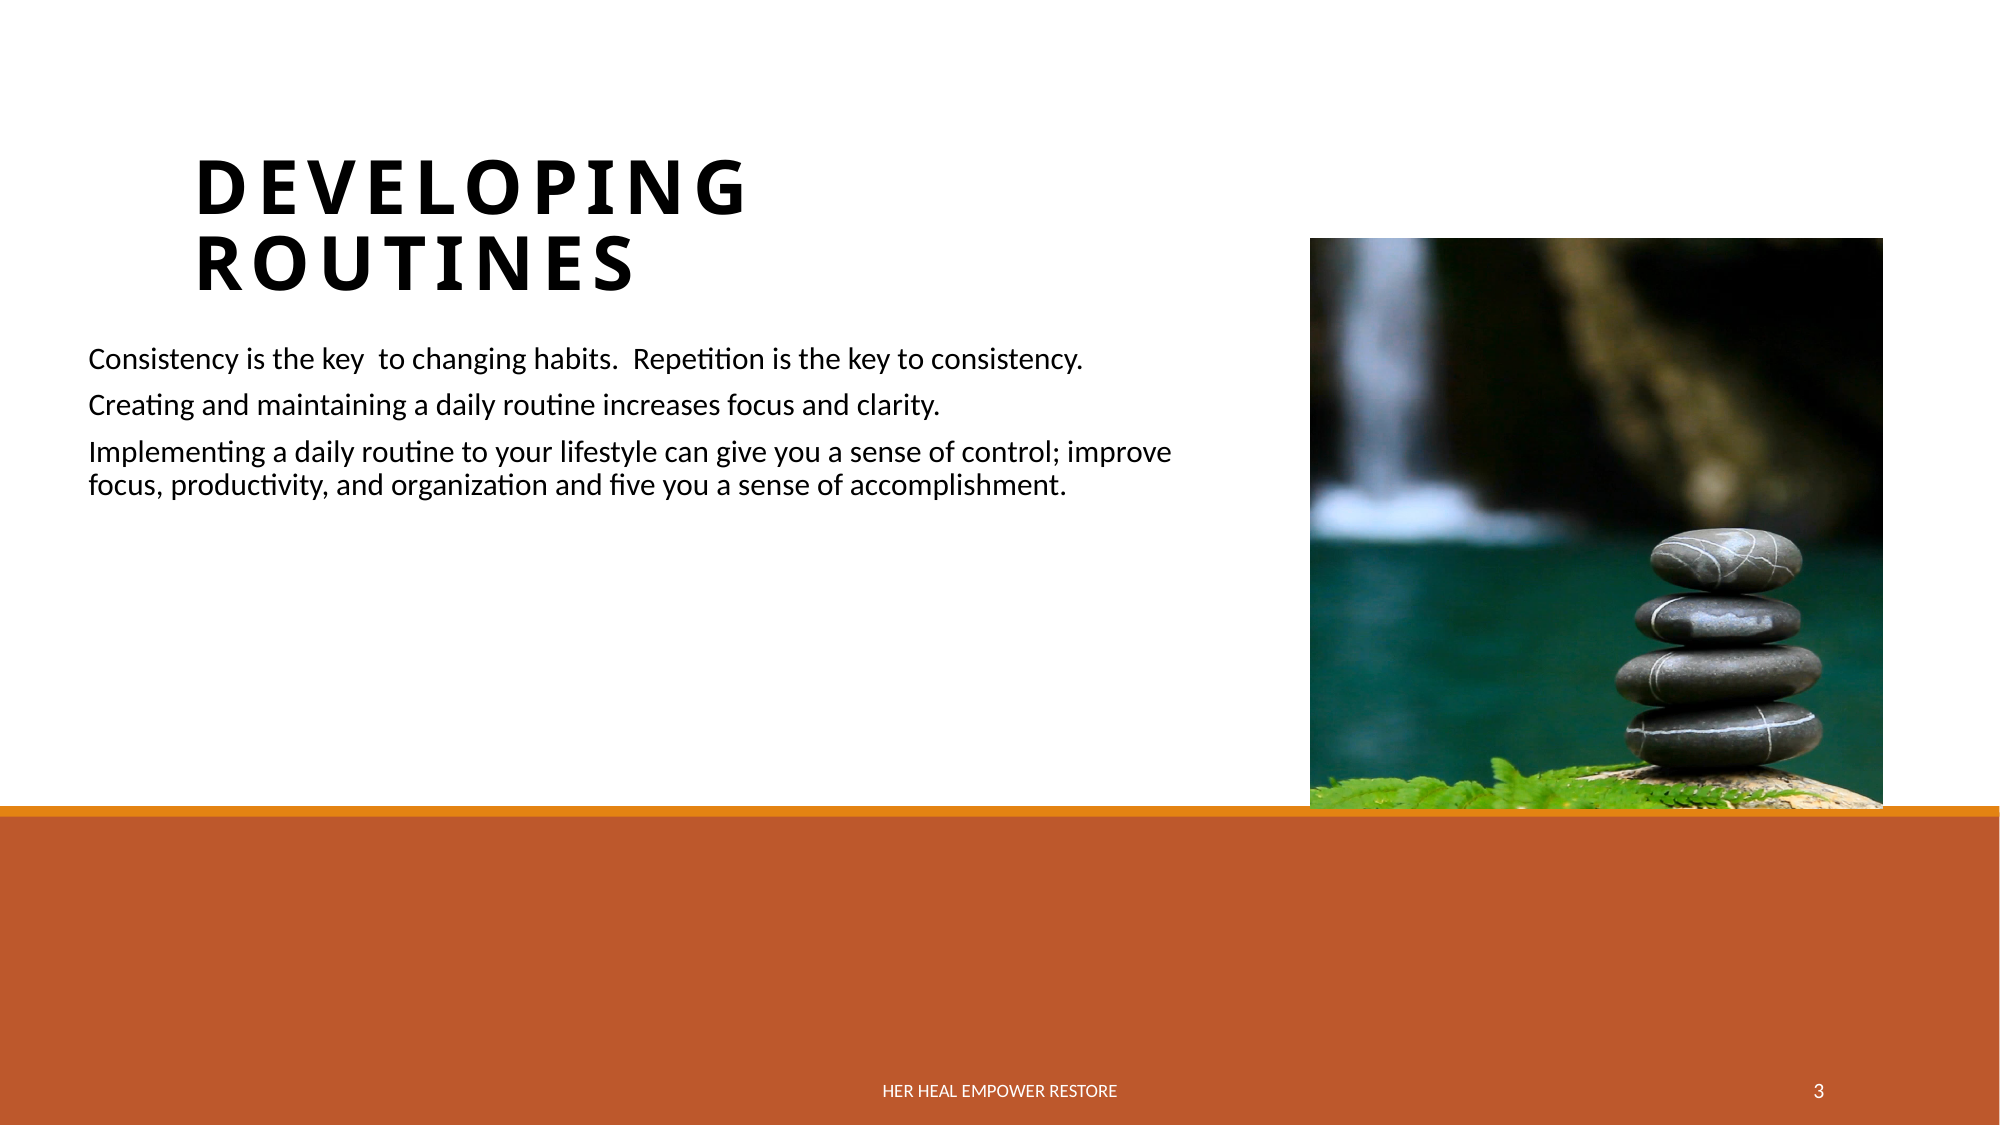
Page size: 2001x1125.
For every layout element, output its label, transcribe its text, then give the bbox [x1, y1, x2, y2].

list Consistency is the key to changing habits. Repetition is the key to consistency. Creating and maintaining a daily routine increases focus and clarity. Implementing a daily routine to your lifestyle can give you a sense of control; improve focus, productivity, and organization and five you a sense of accomplishment. [73, 342, 1237, 719]
title Developing routines [178, 81, 1203, 307]
slide_number 3 [1624, 1059, 1840, 1120]
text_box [1309, 237, 1884, 810]
footer HER HEAL EMPOWER RESTORE [604, 1059, 1396, 1120]
